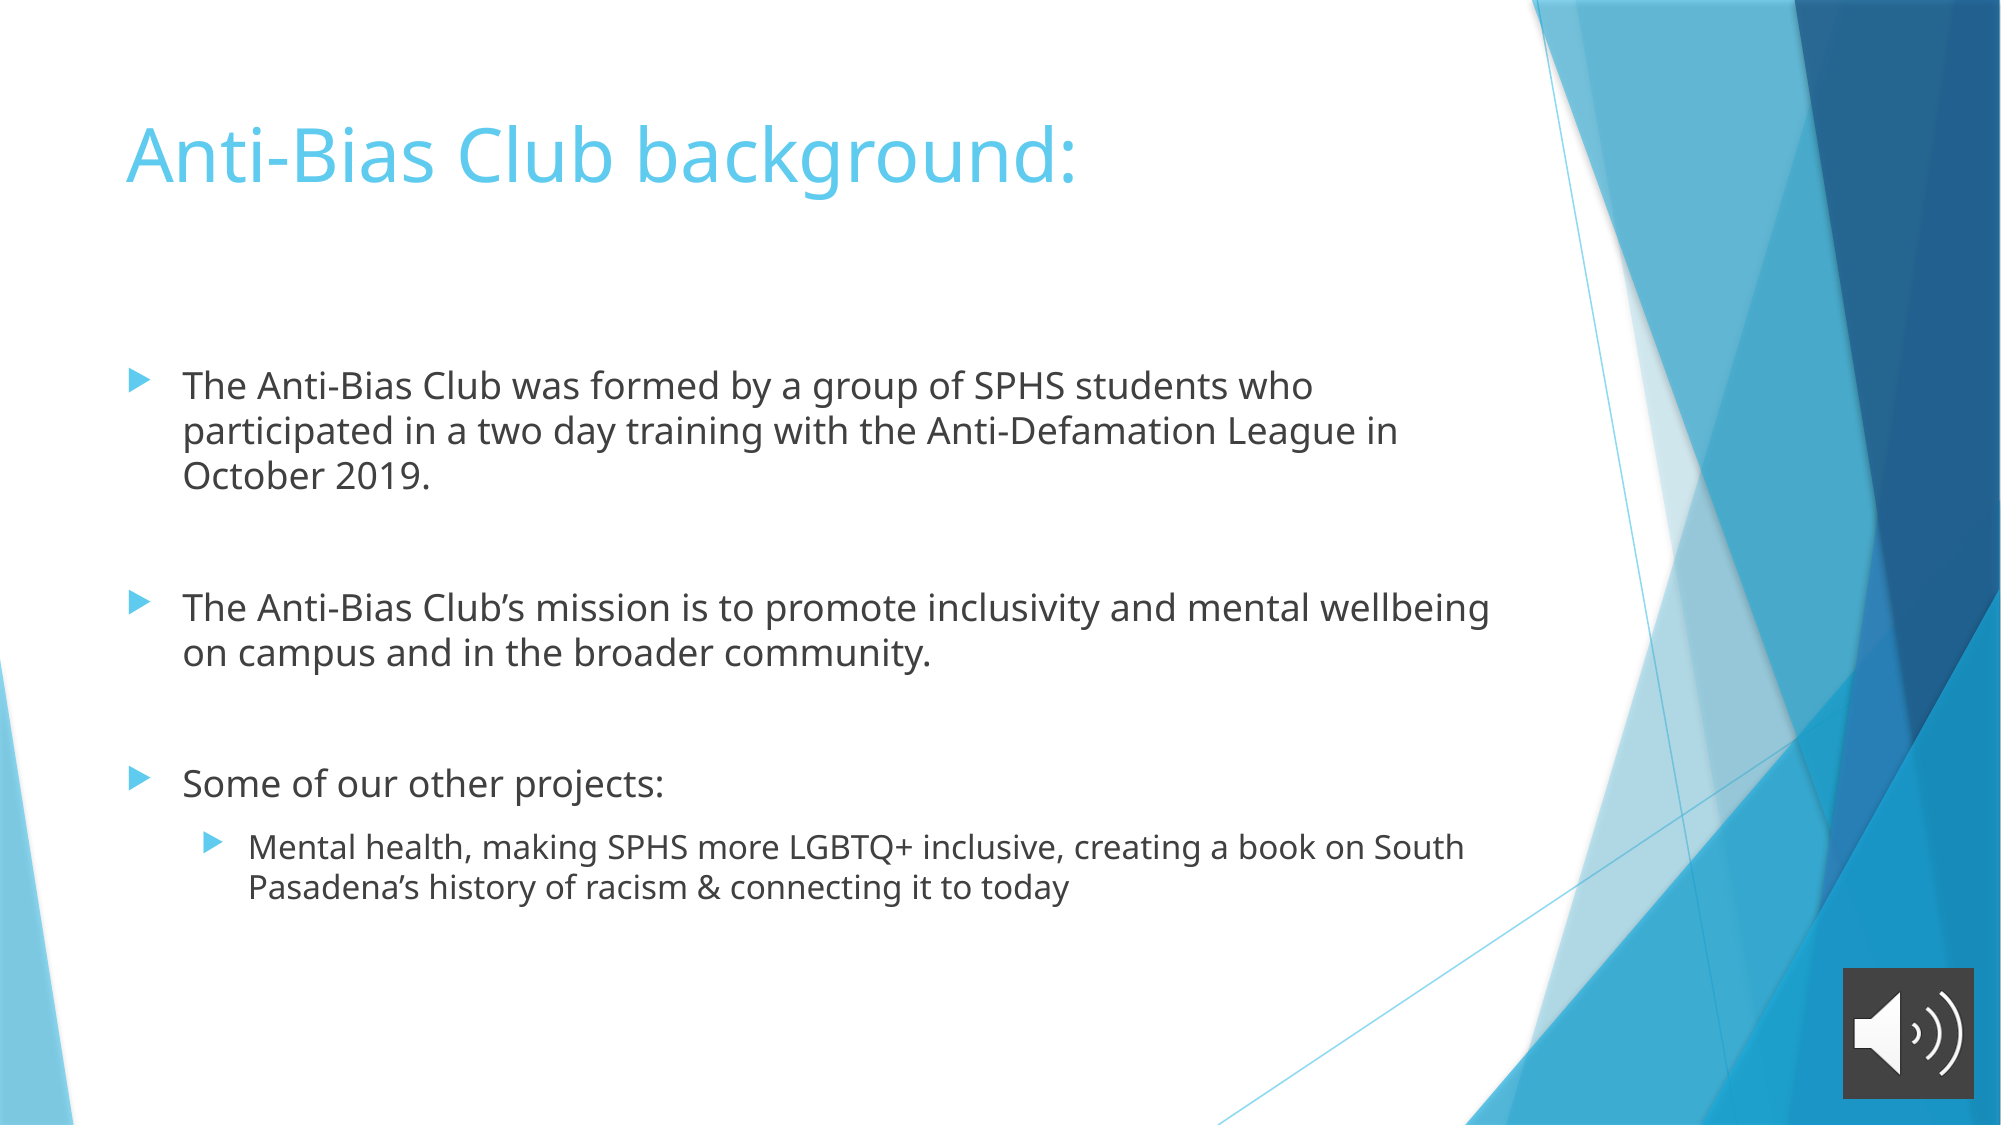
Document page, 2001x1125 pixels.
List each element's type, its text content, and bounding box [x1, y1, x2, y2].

list The Anti-Bias Club was formed by a group of SPHS students who participated in a two day training with the Anti-Defamation League in October 2019. The Anti-Bias Club’s mission is to promote inclusivity and mental wellbeing on campus and in the broader community. Some of our other projects: Mental health, making SPHS more LGBTQ+ inclusive, creating a book on South Pasadena’s history of racism & connecting it to today [111, 354, 1522, 992]
picture [1841, 966, 1976, 1101]
title Anti-Bias Club background: [111, 99, 1522, 317]
